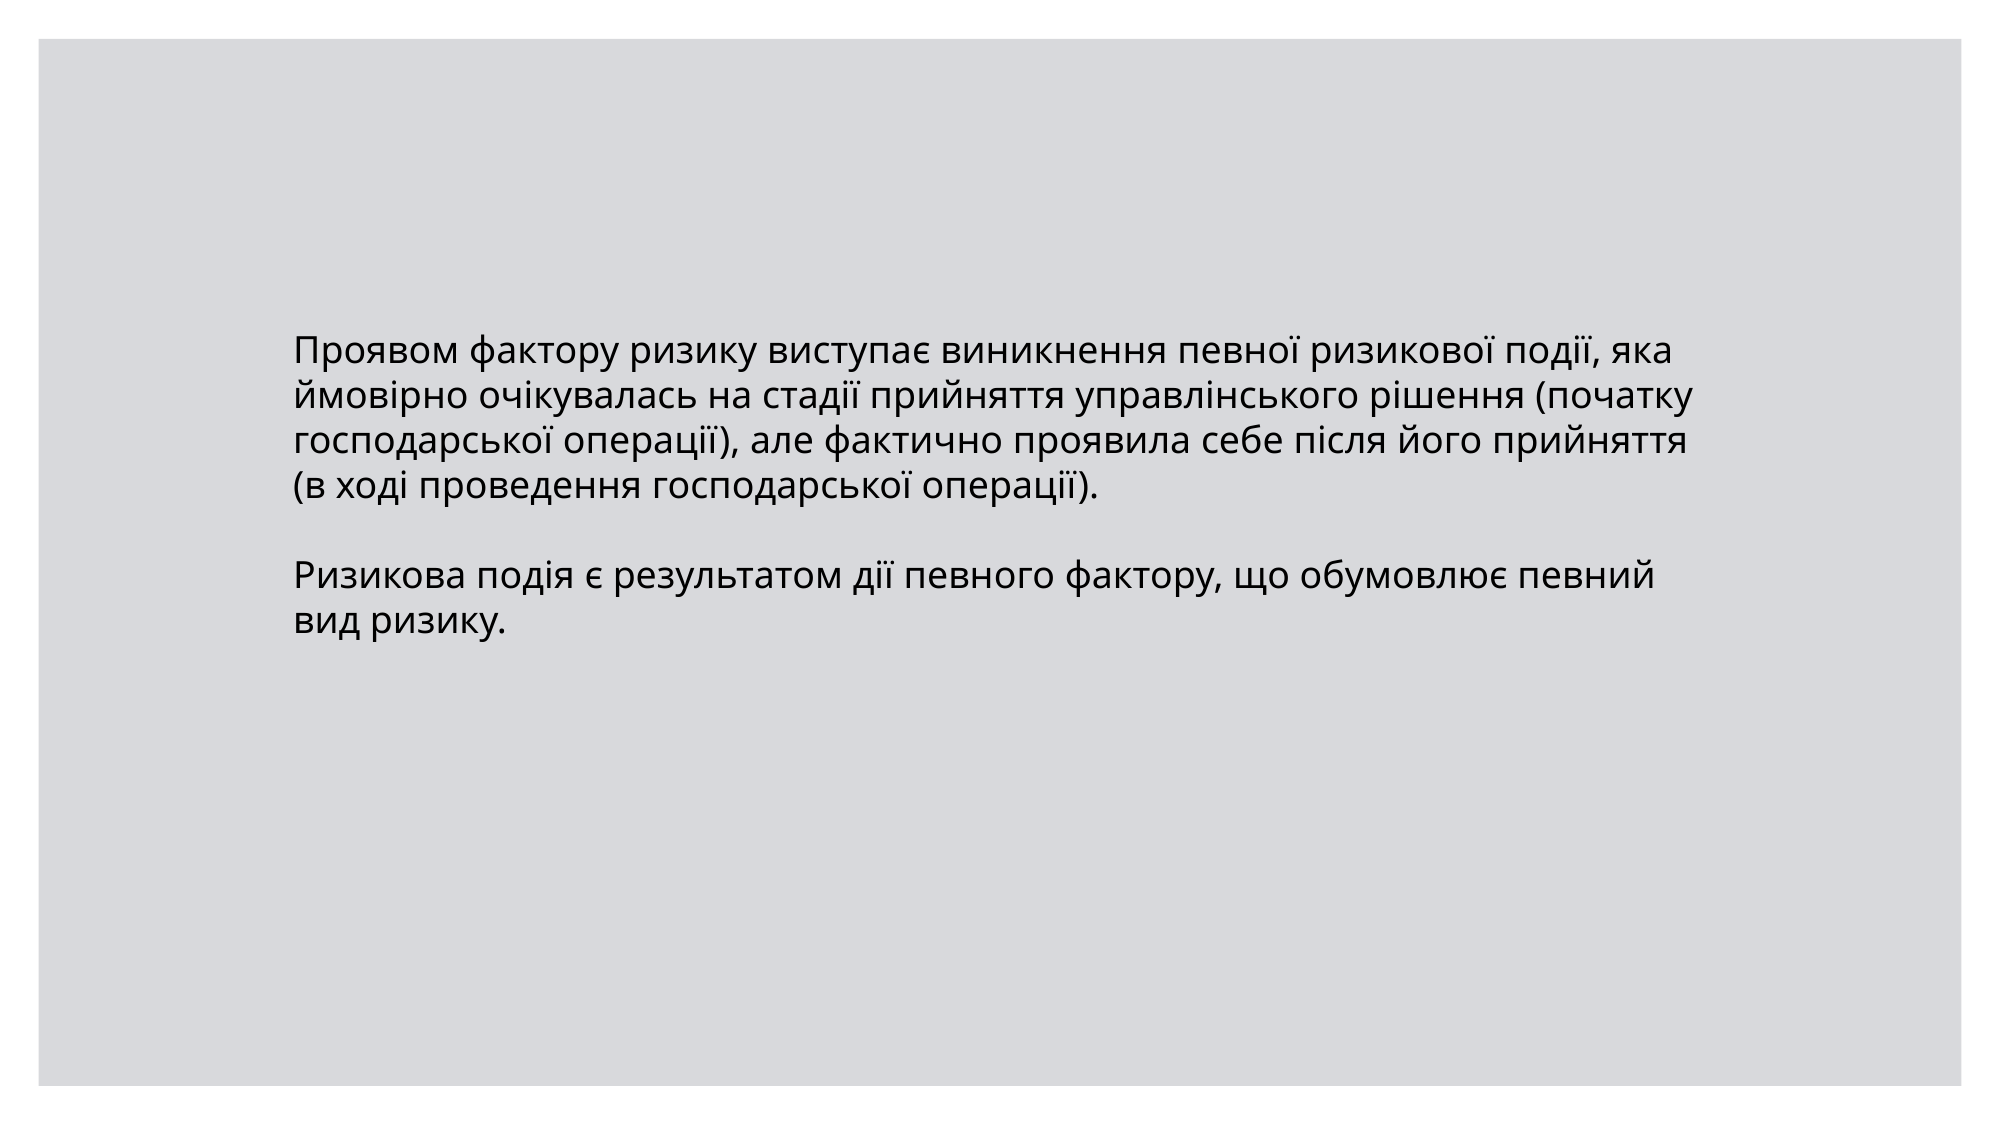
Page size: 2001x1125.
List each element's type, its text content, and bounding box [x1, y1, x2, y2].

text_box Проявом фактору ризику виступає виникнення певної ризикової події, яка ймовірно очікувалась на стадії прийняття управлінського рішення (початку господарської операції), але фактично проявила себе після його прийняття (в ході проведення господарської операції). Ризикова подія є результатом дії певного фактору, що обумовлює певний вид ризику. [278, 318, 1722, 649]
